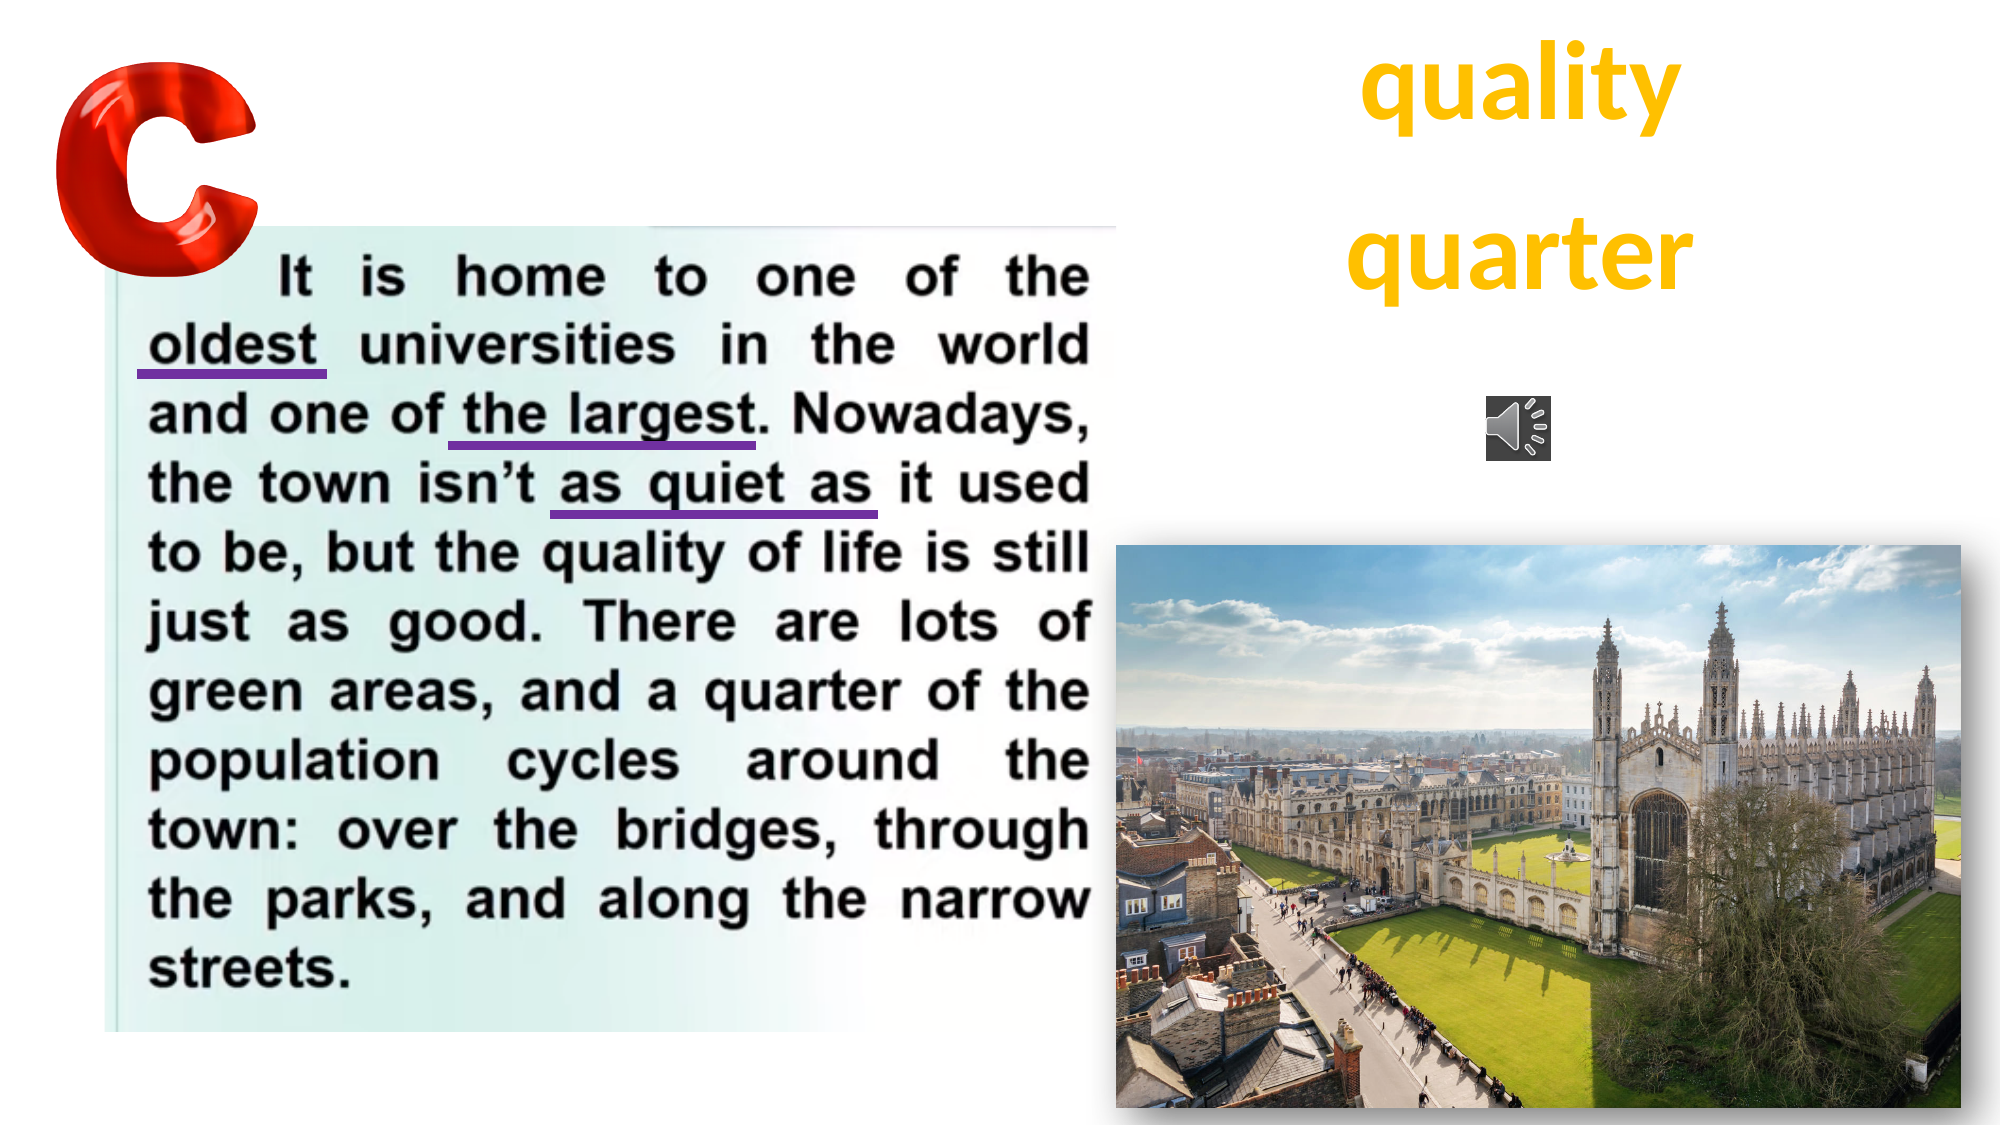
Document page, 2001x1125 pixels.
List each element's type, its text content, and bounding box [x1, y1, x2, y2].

text_box quarter [1330, 169, 1712, 320]
text_box quality [1343, 0, 1698, 150]
picture [1484, 395, 1552, 462]
picture [56, 62, 1961, 1108]
